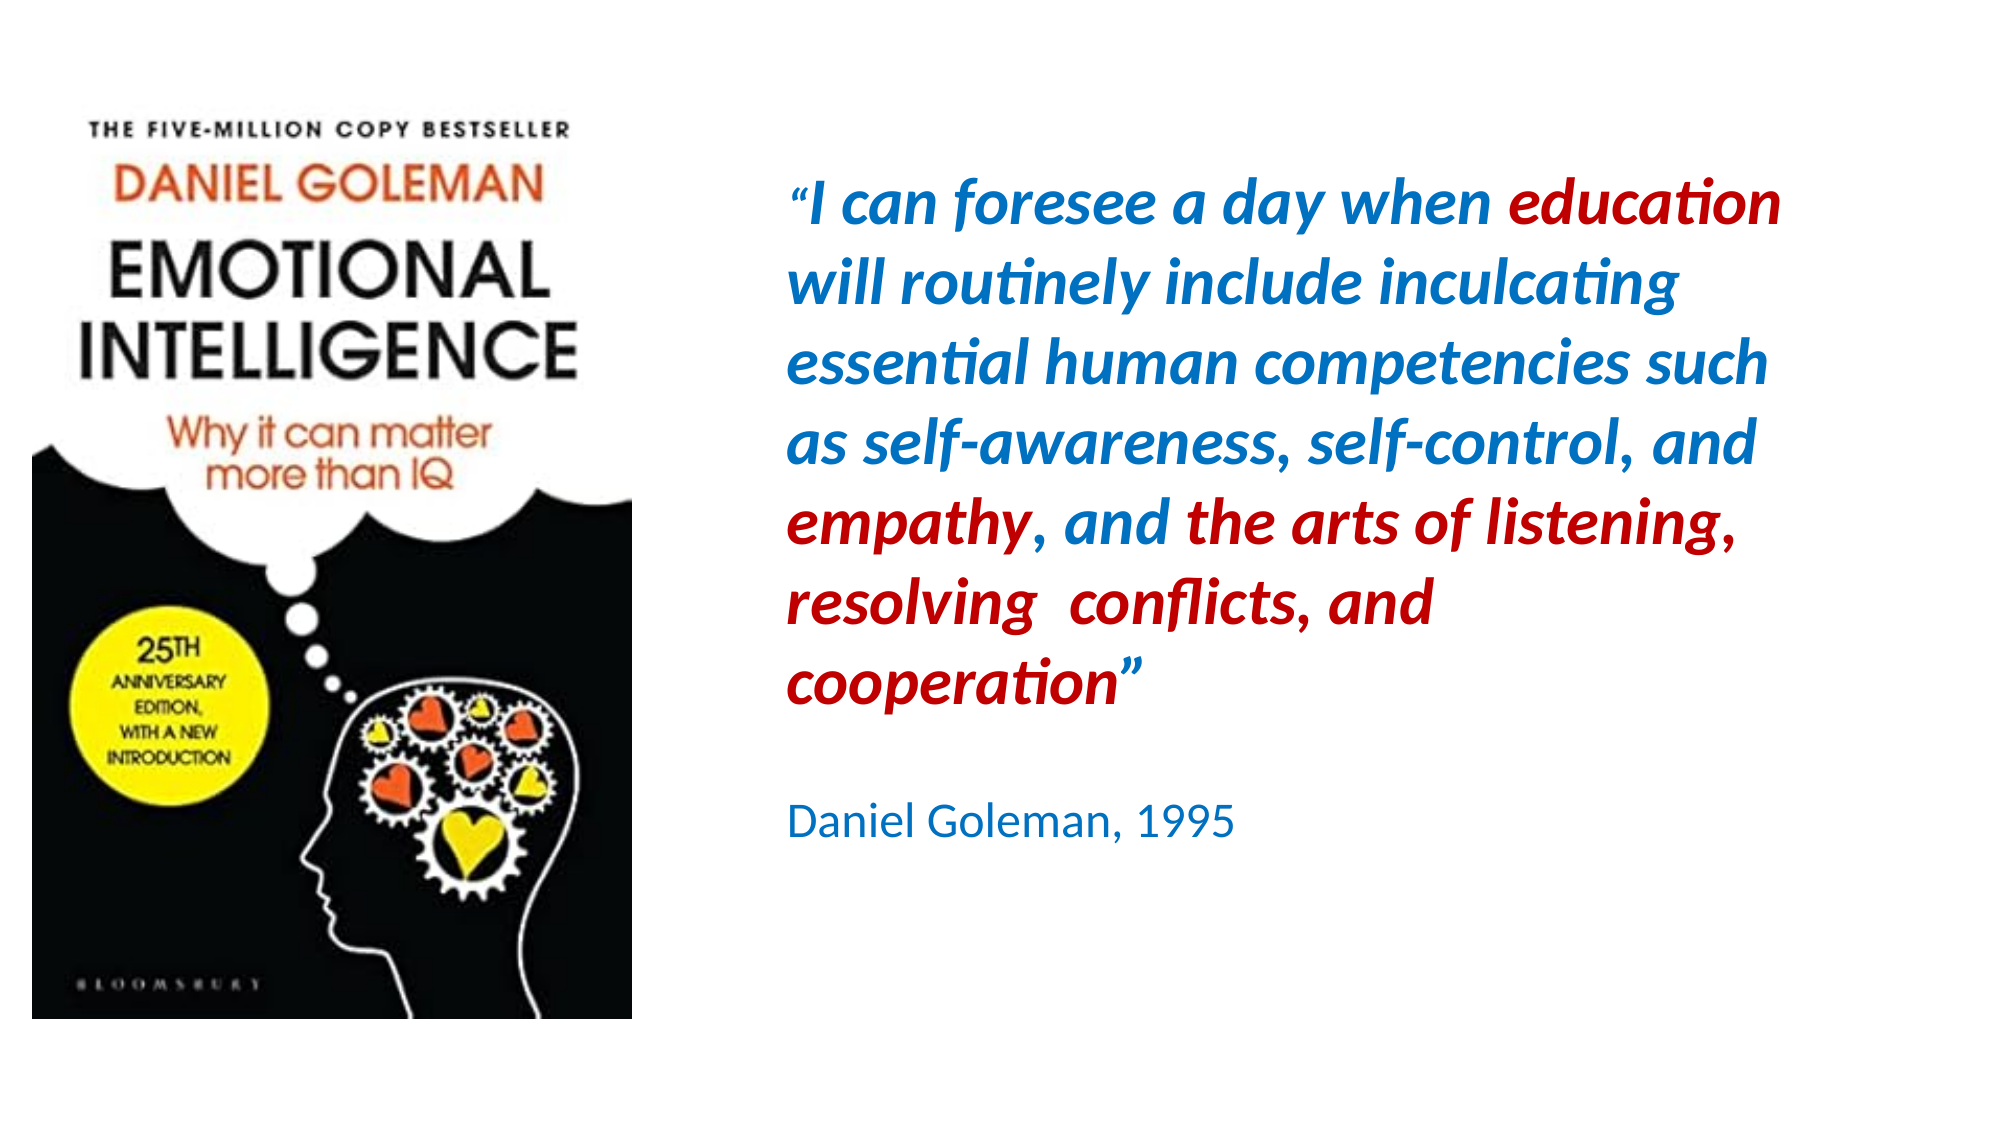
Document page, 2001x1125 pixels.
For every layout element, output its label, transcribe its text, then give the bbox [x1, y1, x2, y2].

text_box “I can foresee a day when education will routinely include inculcating essential human competencies such as self-awareness, self-control, and empathy, and the arts of listening, resolving conflicts, and cooperation” Daniel Goleman, 1995 [772, 150, 1828, 855]
picture [31, 89, 633, 1020]
